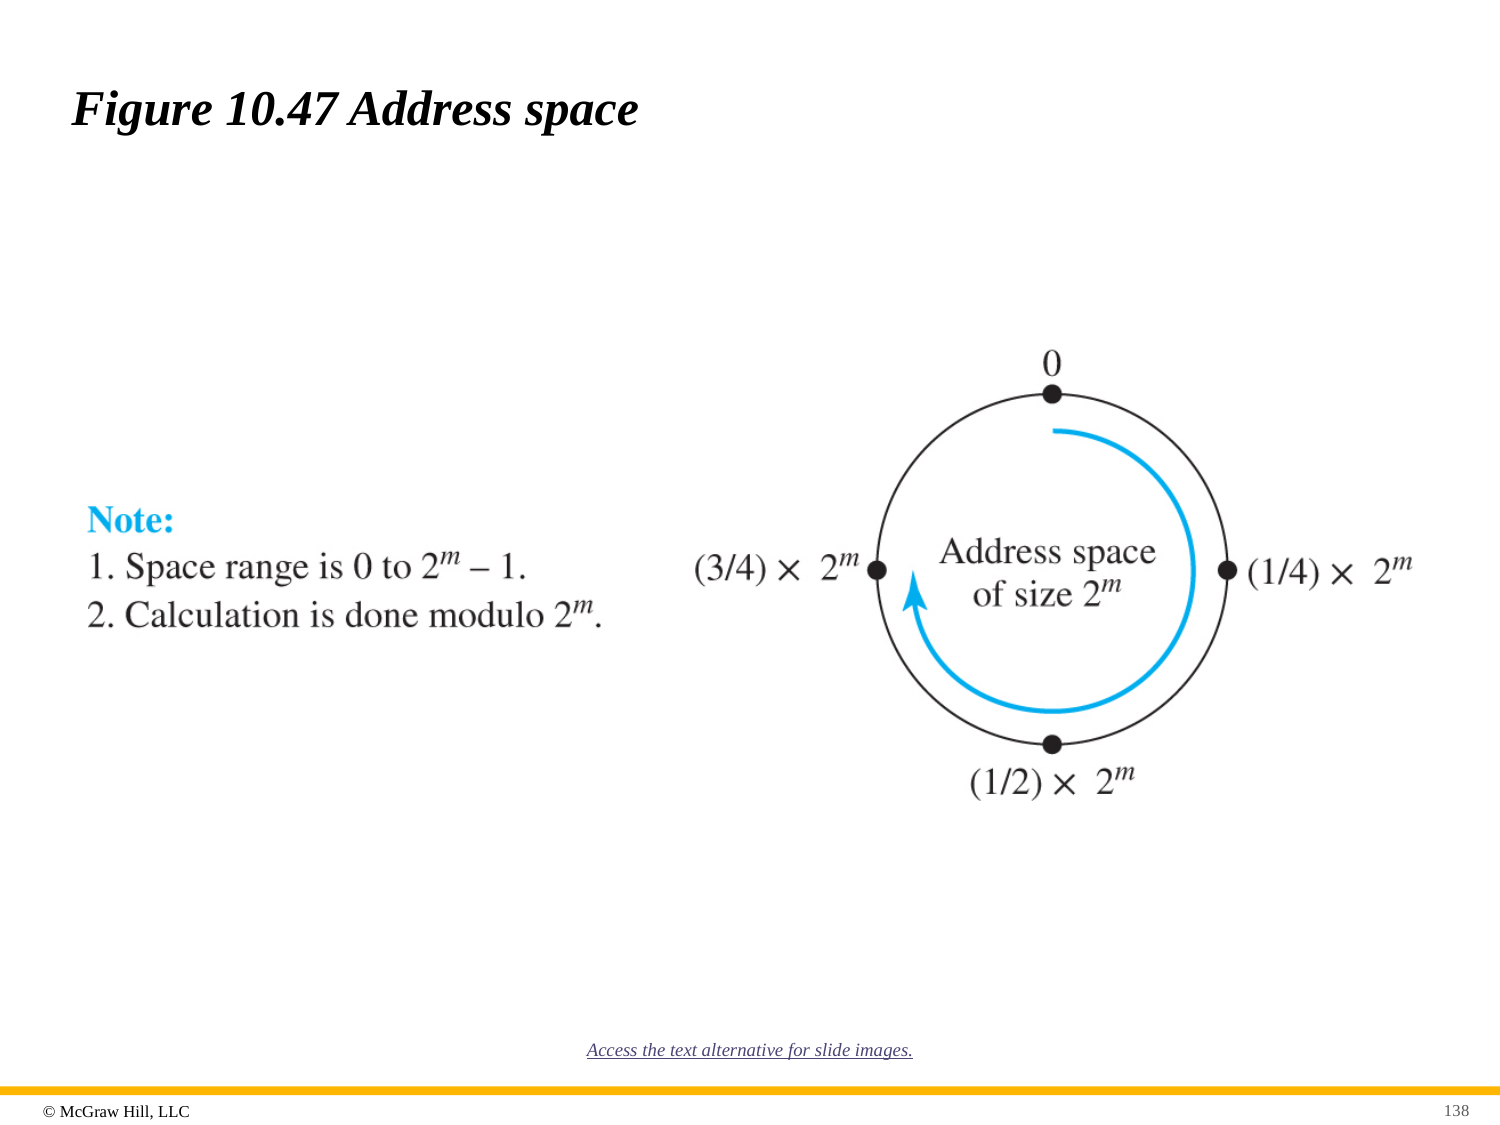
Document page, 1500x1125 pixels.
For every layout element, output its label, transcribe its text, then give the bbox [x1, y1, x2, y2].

picture [87, 344, 1413, 810]
title Figure 10.47 Address space [56, 50, 1444, 162]
slide_number 138 [1418, 1096, 1477, 1123]
list Access the text alternative for slide images. [525, 1033, 975, 1066]
